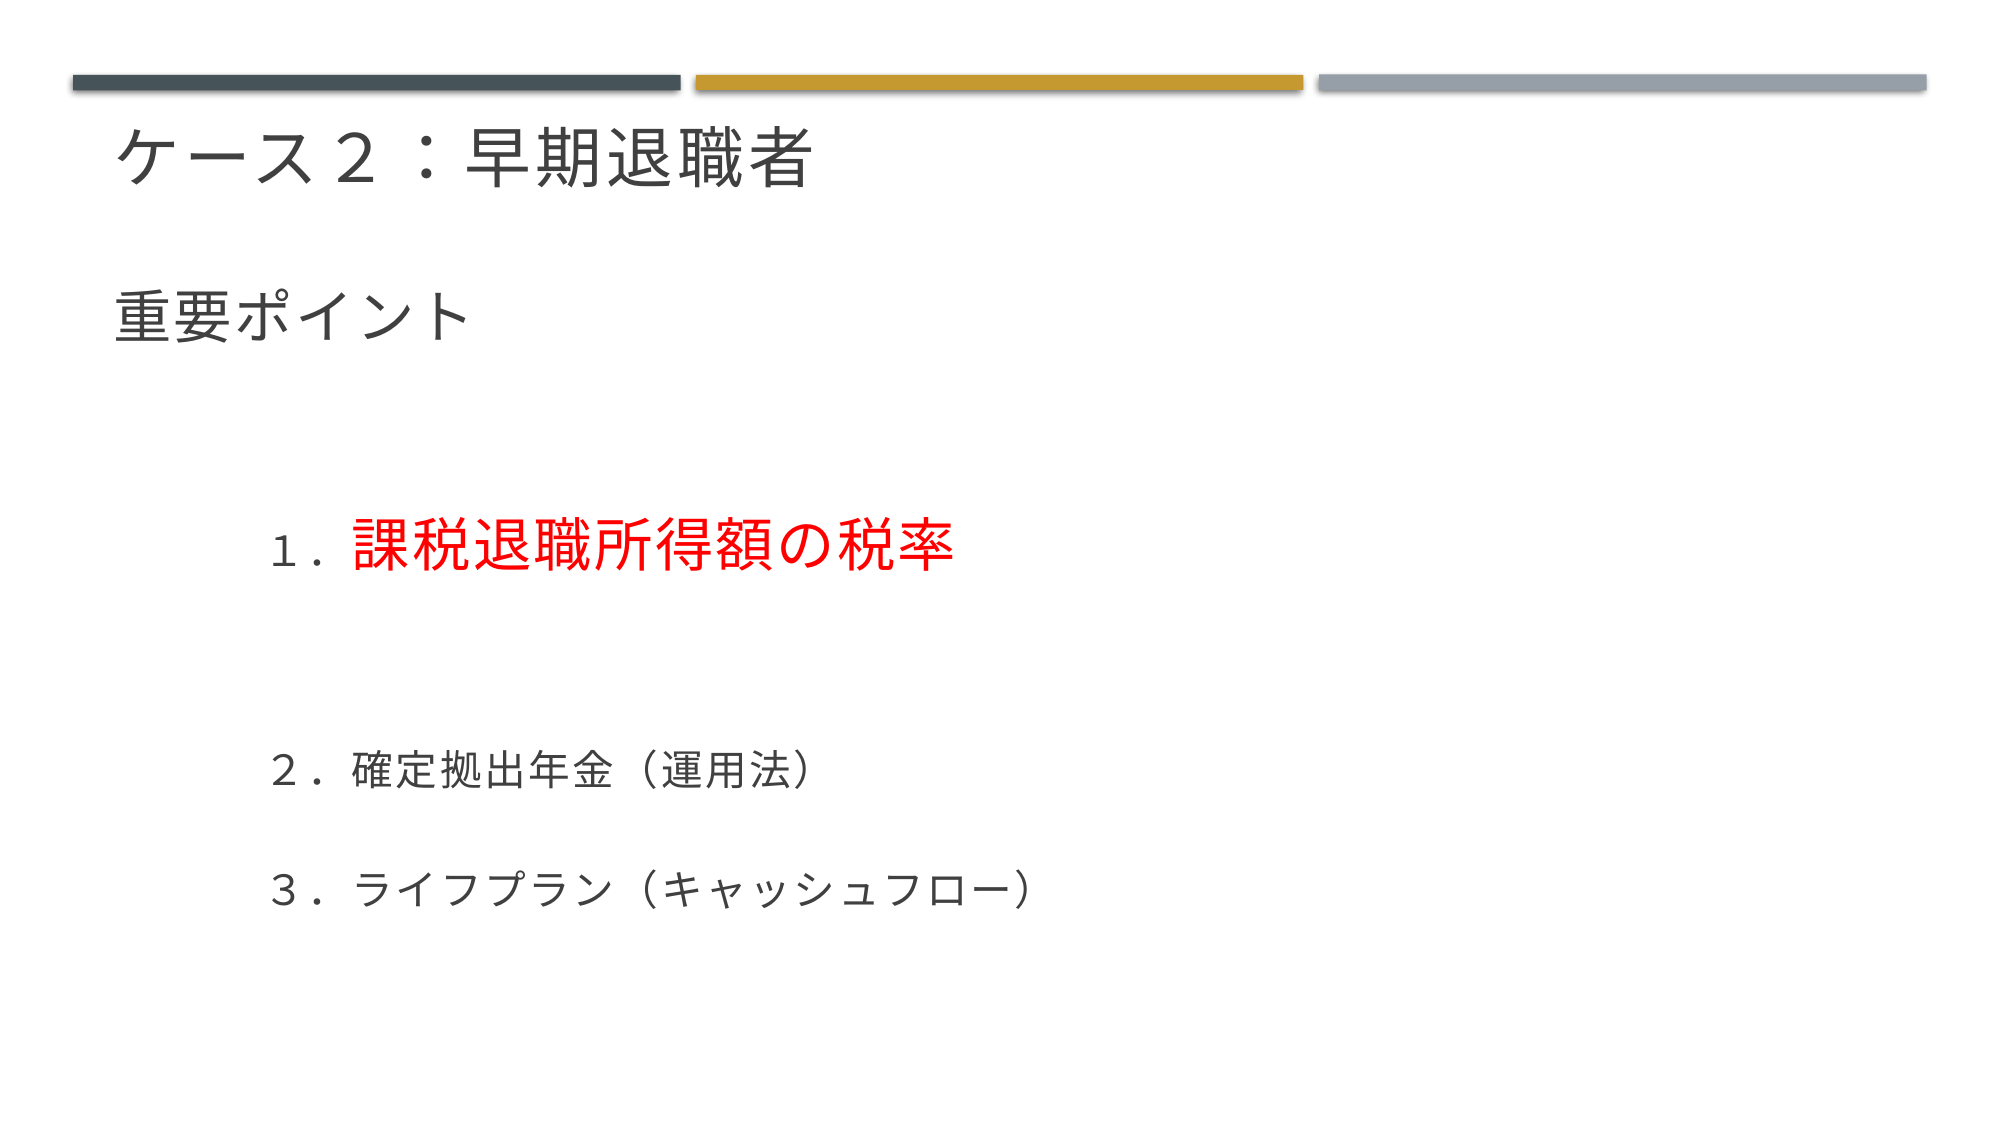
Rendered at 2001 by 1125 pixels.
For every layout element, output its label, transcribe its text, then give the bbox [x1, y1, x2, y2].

title ケース２：早期退職者 [95, 97, 1905, 211]
list 重要ポイント １．課税退職所得額の税率 ２．確定拠出年金（運用法） ３．ライフプラン（キャッシュフロー） [95, 298, 2000, 1059]
